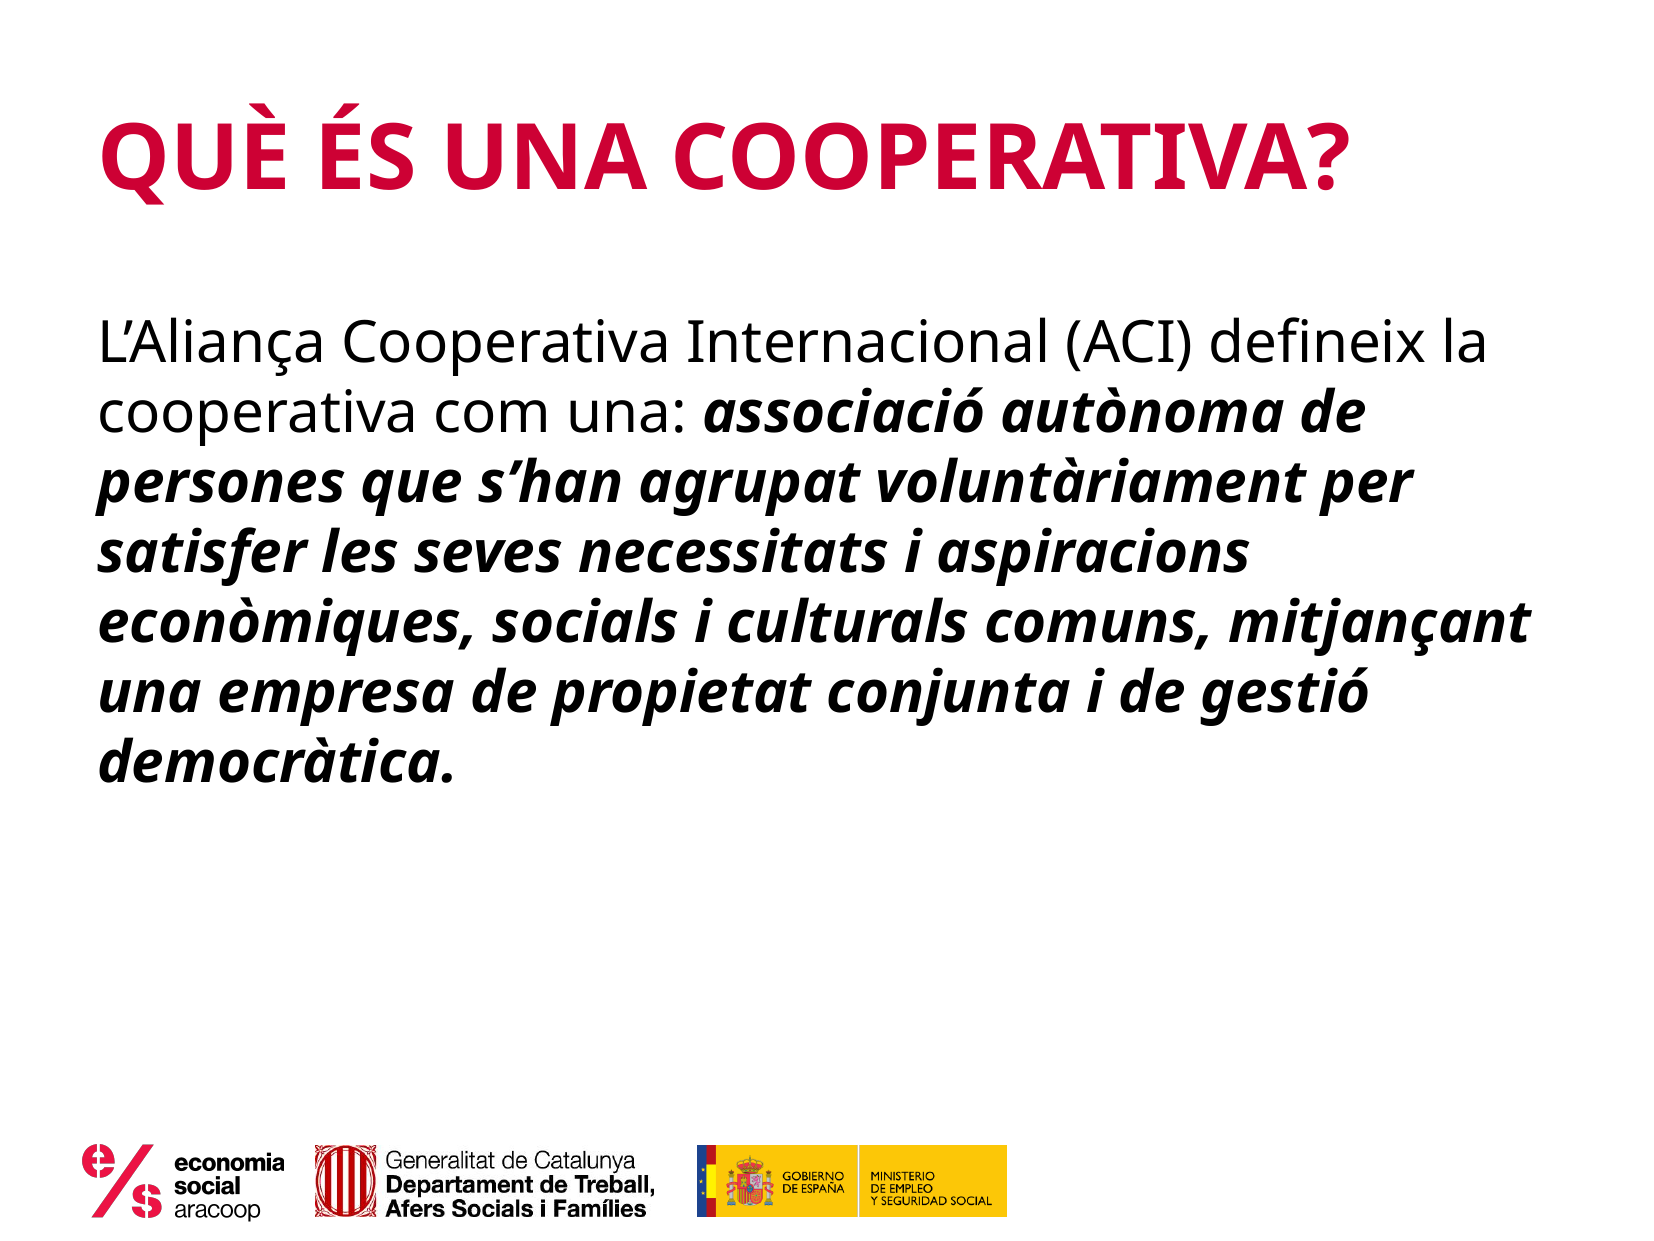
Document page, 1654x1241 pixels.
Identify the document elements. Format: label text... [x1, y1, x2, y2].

title QUÈ ÉS UNA COOPERATIVA? [82, 49, 1572, 257]
picture [697, 1145, 1007, 1217]
picture [315, 1145, 654, 1217]
list L’Aliança Cooperativa Internacional (ACI) defineix la cooperativa com una: associació autònoma de persones que s’han agrupat voluntàriament per satisfer les seves necessitats i aspiracions econòmiques, socials i culturals comuns, mitjançant una empresa de propietat conjunta i de gestió democràtica. [82, 289, 1572, 860]
picture [82, 1144, 284, 1222]
